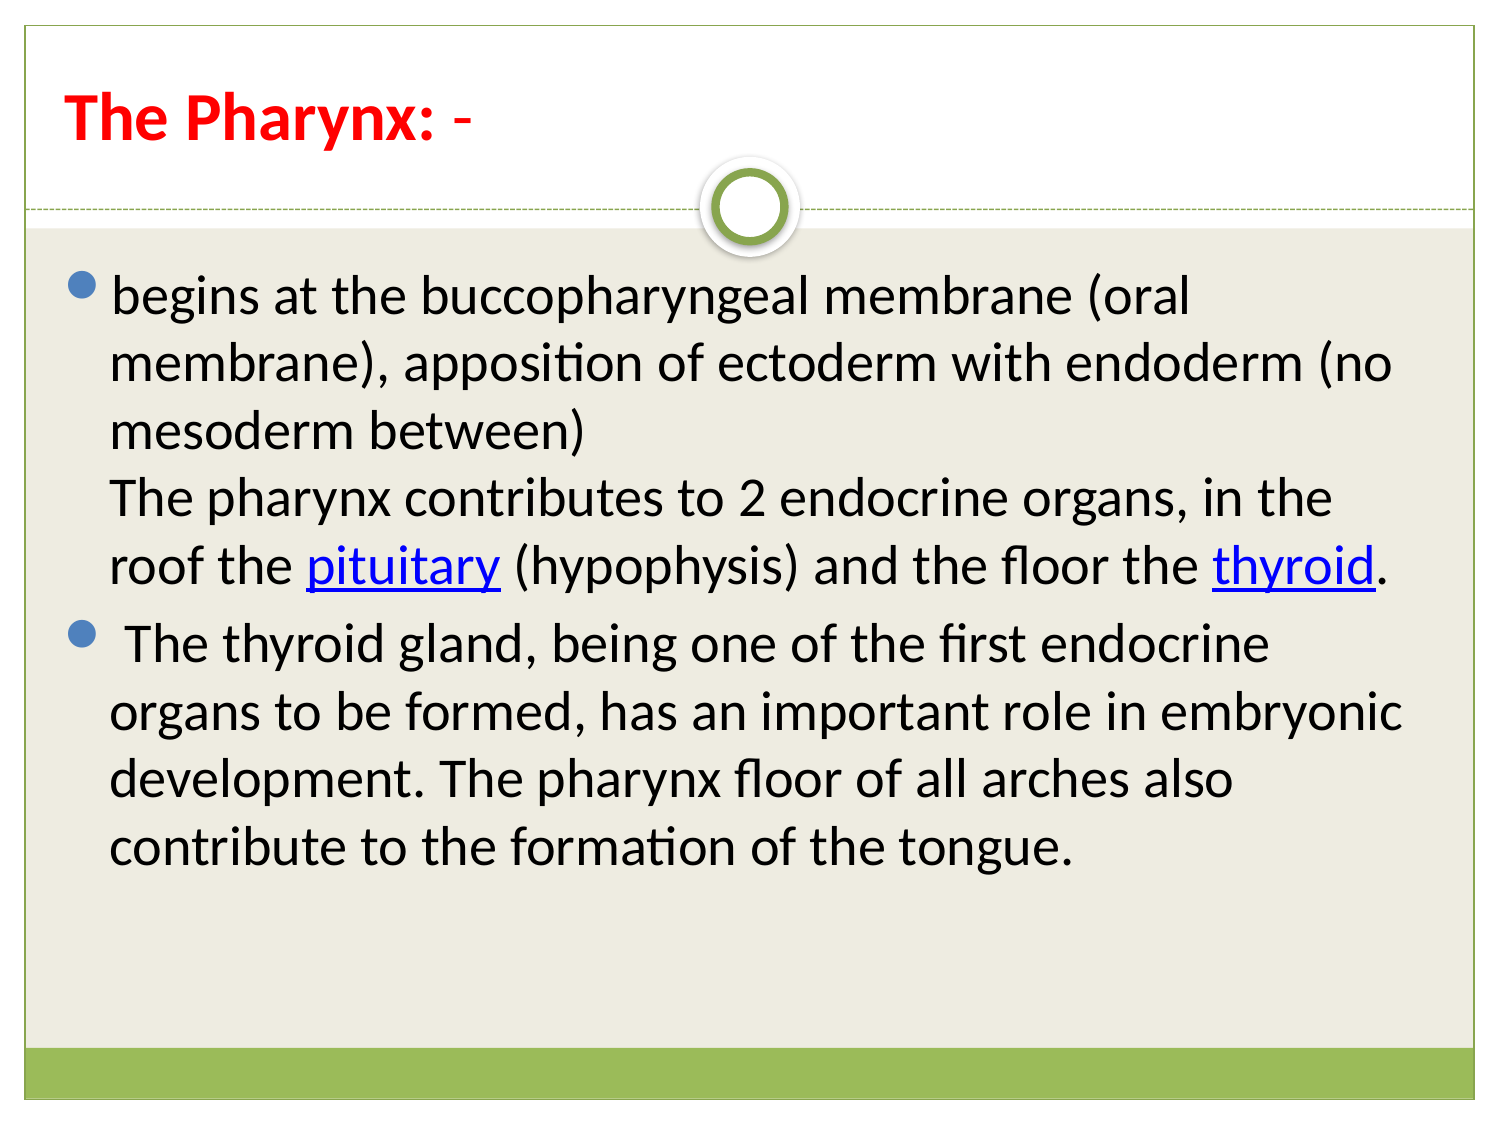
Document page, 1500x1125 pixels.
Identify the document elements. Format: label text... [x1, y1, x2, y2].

list begins at the buccopharyngeal membrane (oral membrane), apposition of ectoderm with endoderm (no mesoderm between) The pharynx contributes to 2 endocrine organs, in the roof the pituitary (hypophysis) and the floor the thyroid. The thyroid gland, being one of the first endocrine organs to be formed, has an important role in embryonic development. The pharynx floor of all arches also contribute to the formation of the tongue. [49, 250, 1445, 1001]
title The Pharynx: - [49, 37, 1450, 162]
